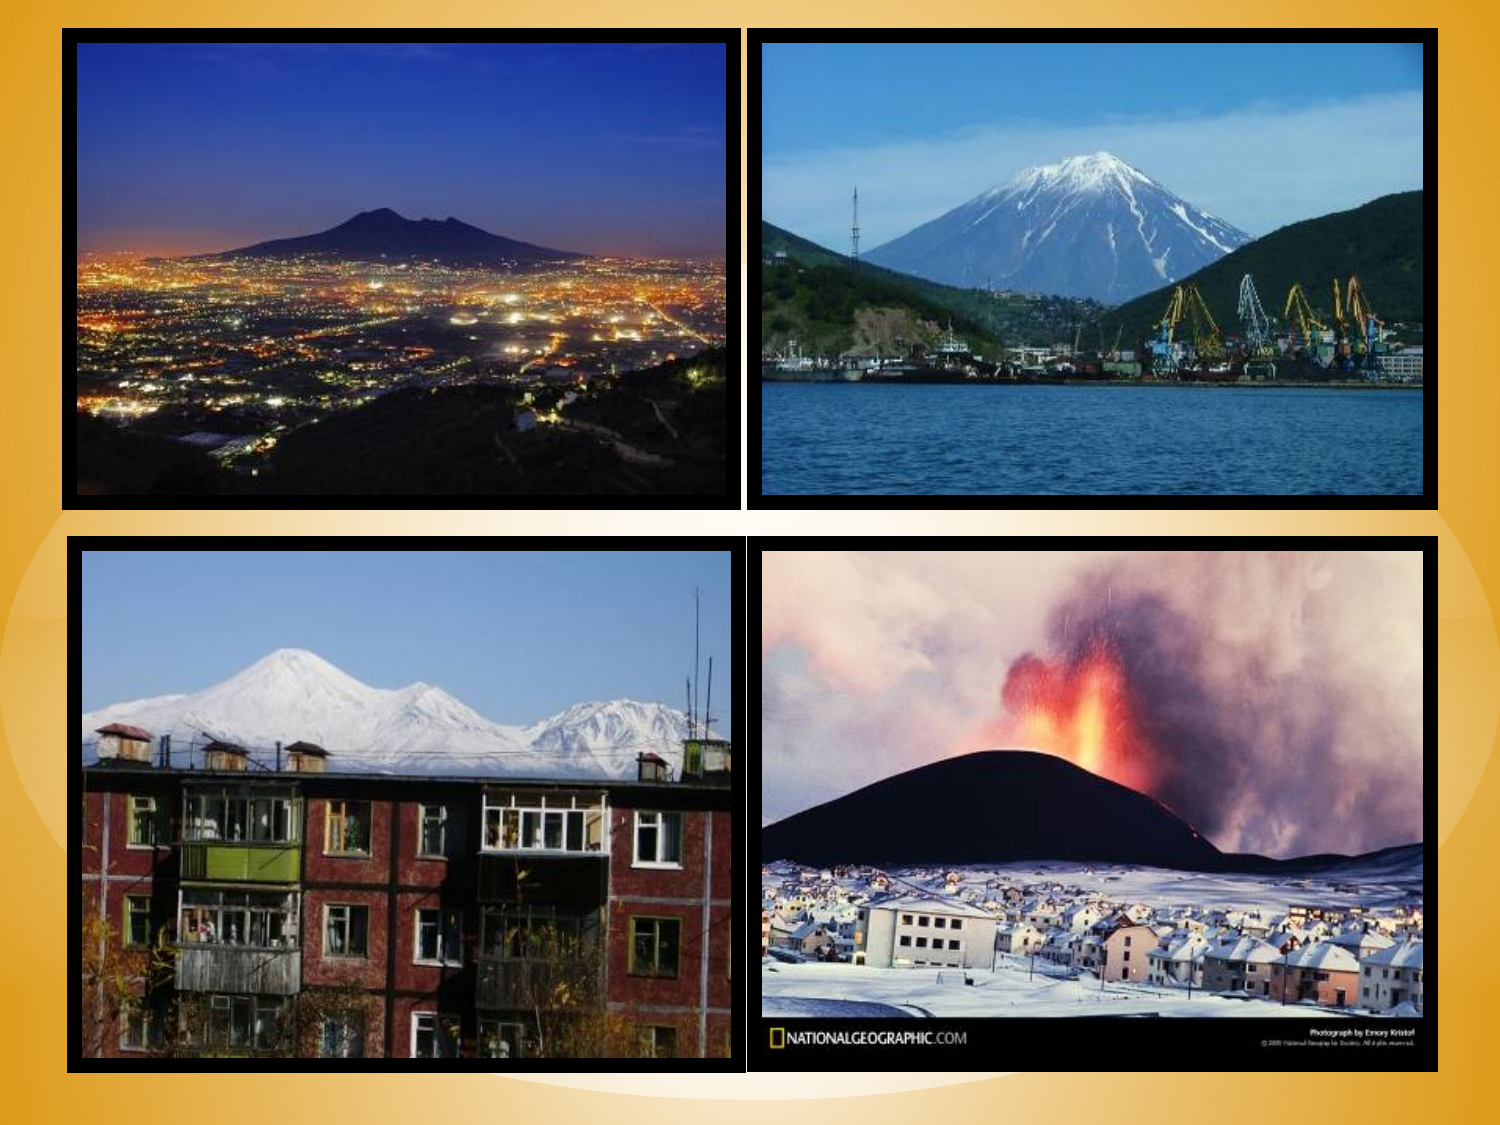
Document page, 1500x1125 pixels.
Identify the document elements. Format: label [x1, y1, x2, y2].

picture [761, 550, 1424, 1059]
picture [761, 42, 1424, 496]
picture [76, 42, 727, 496]
picture [81, 550, 732, 1059]
